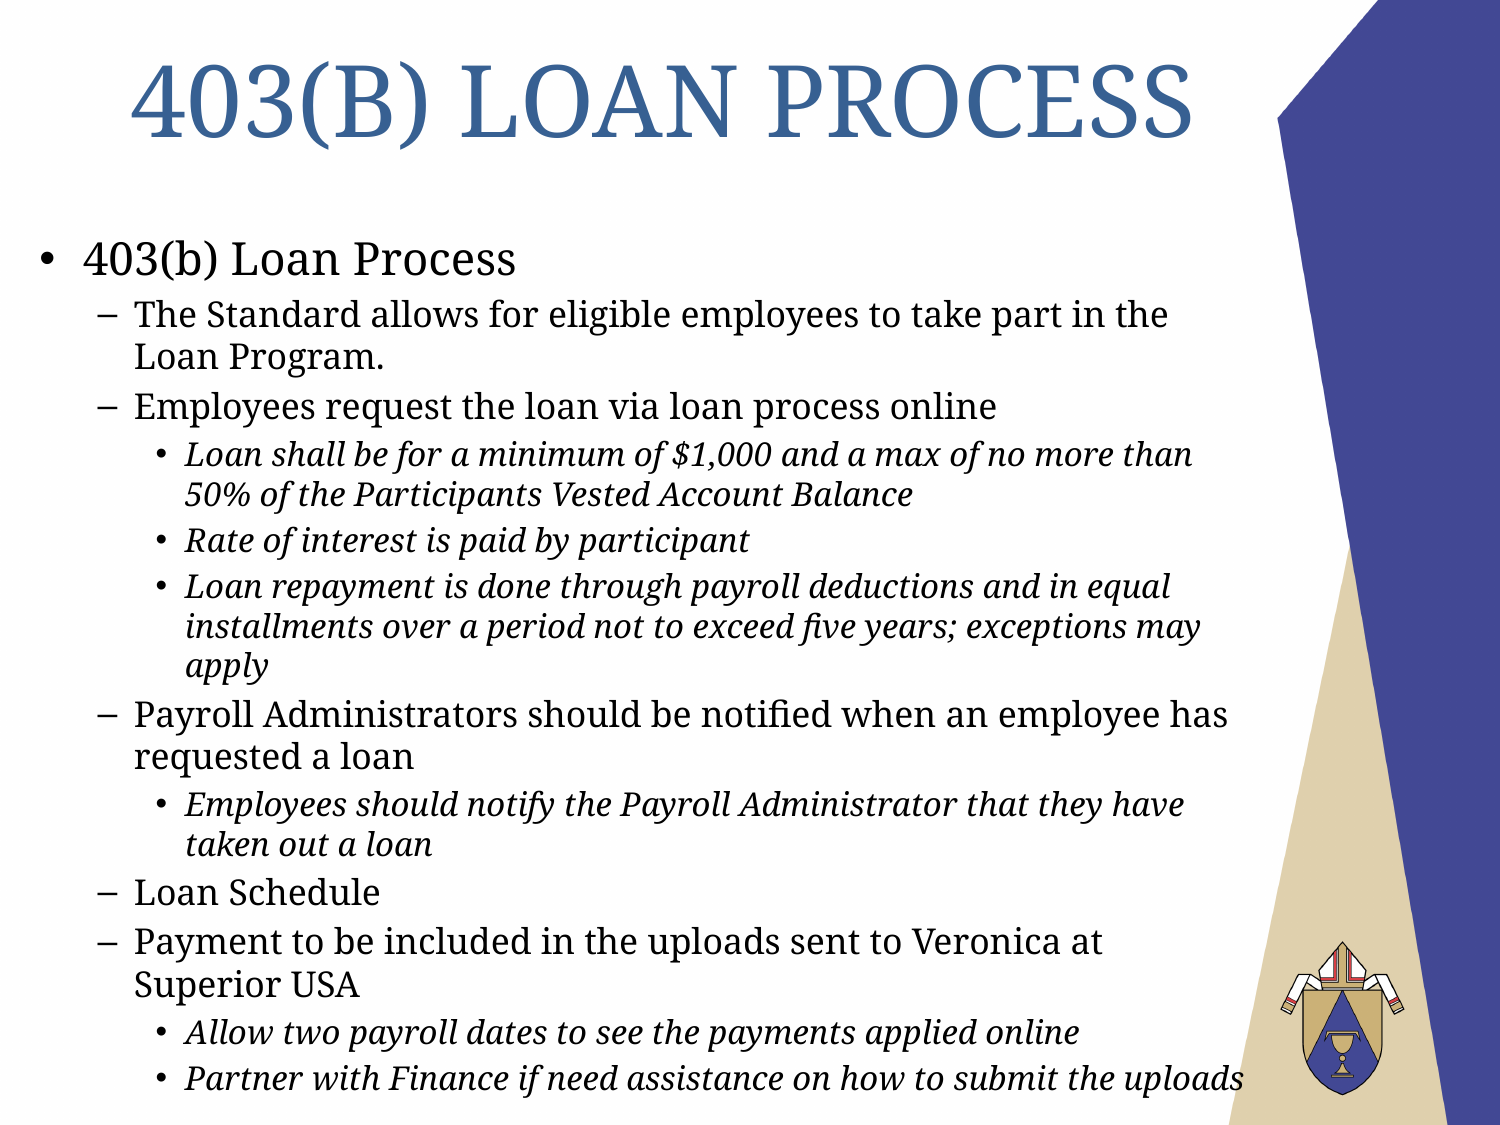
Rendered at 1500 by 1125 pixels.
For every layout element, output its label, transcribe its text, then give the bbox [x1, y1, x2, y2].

title 403(b) Loan Process [40, 3, 1287, 191]
list 403(b) Loan Process The Standard allows for eligible employees to take part in the Loan Program. Employees request the loan via loan process online Loan shall be for a minimum of $1,000 and a max of no more than 50% of the Participants Vested Account Balance Rate of interest is paid by participant Loan repayment is done through payroll deductions and in equal installments over a period not to exceed five years; exceptions may apply Payroll Administrators should be notified when an employee has requested a loan Employees should notify the Payroll Administrator that they have taken out a loan Loan Schedule Payment to be included in the uploads sent to Veronica at Superior USA Allow two payroll dates to see the payments applied online Partner with Finance if need assistance on how to submit the uploads [24, 222, 1271, 1122]
picture [0, 0, 1500, 1125]
